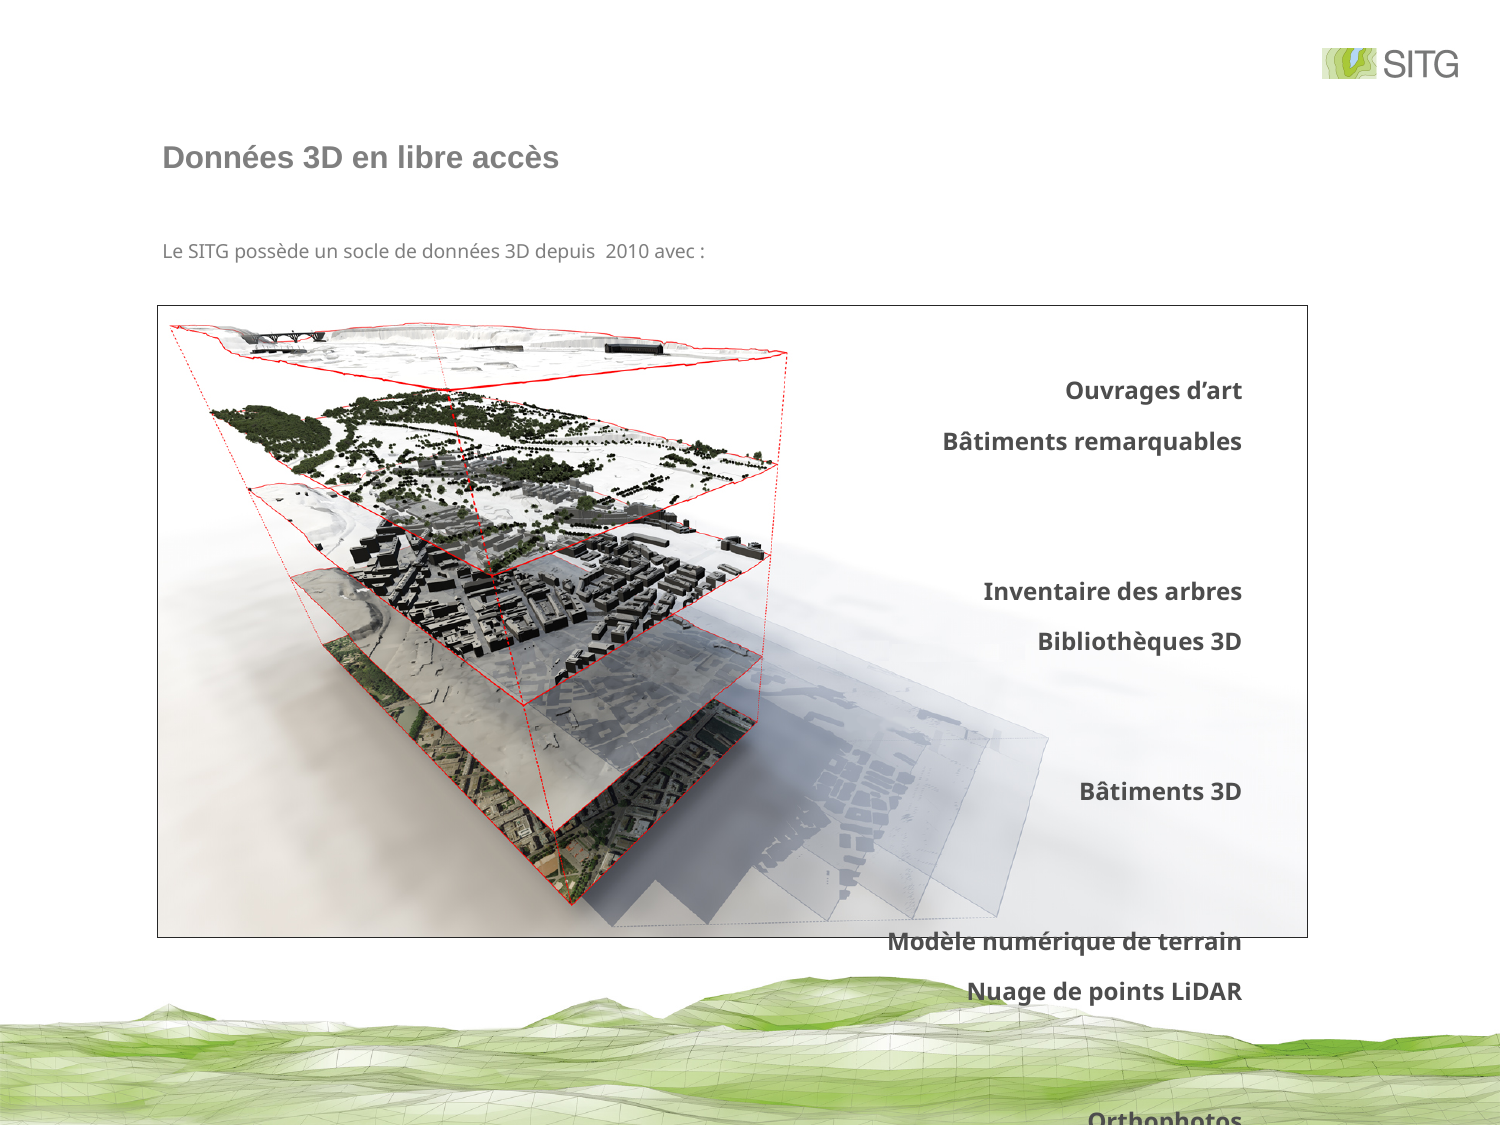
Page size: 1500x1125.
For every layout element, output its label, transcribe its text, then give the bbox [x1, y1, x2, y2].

text_box Ouvrages d’art Bâtiments remarquables Inventaire des arbres Bibliothèques 3D Bâtiments 3D Modèle numérique de terrain Nuage de points LiDAR Orthophotos [694, 946, 1258, 1125]
picture [1322, 48, 1466, 79]
picture [157, 304, 1307, 938]
text_box Données 3D en libre accès Le SITG possède un socle de données 3D depuis 2010 avec : [147, 123, 1355, 283]
picture [1258, 962, 1500, 1125]
picture [0, 962, 694, 1125]
